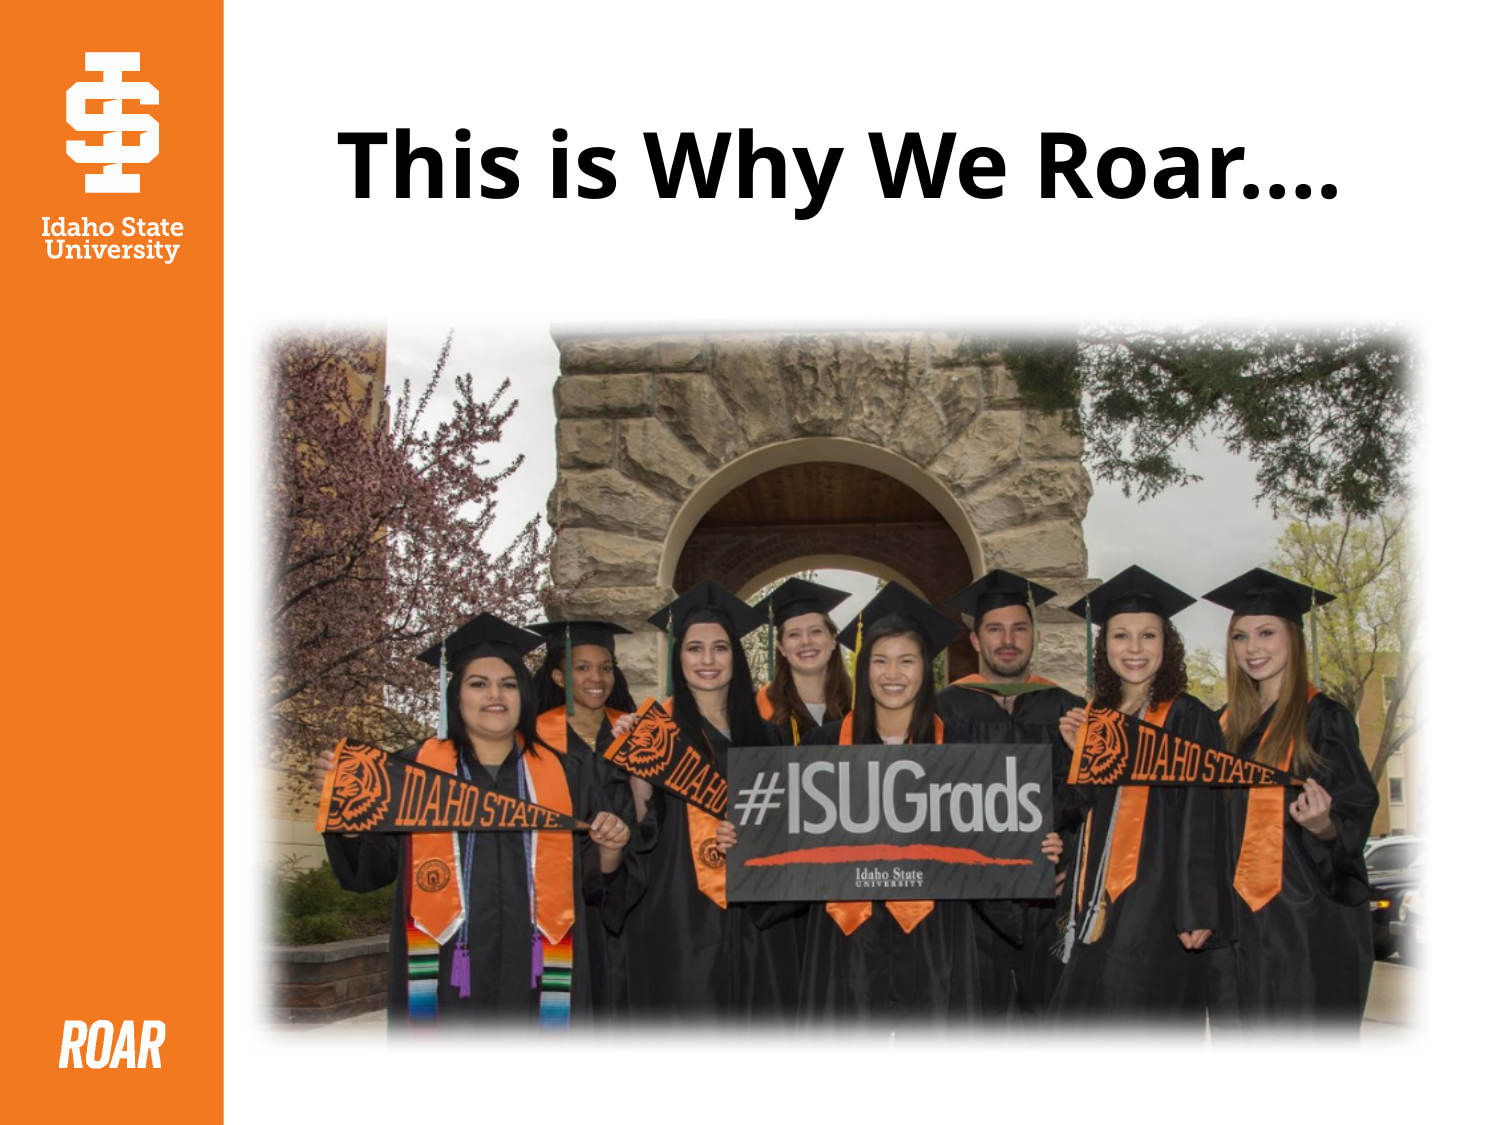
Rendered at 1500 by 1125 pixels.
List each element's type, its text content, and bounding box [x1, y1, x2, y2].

picture [53, 1017, 171, 1071]
picture [246, 313, 1435, 1056]
title This is Why We Roar…. [246, 59, 1435, 278]
picture [31, 36, 194, 280]
